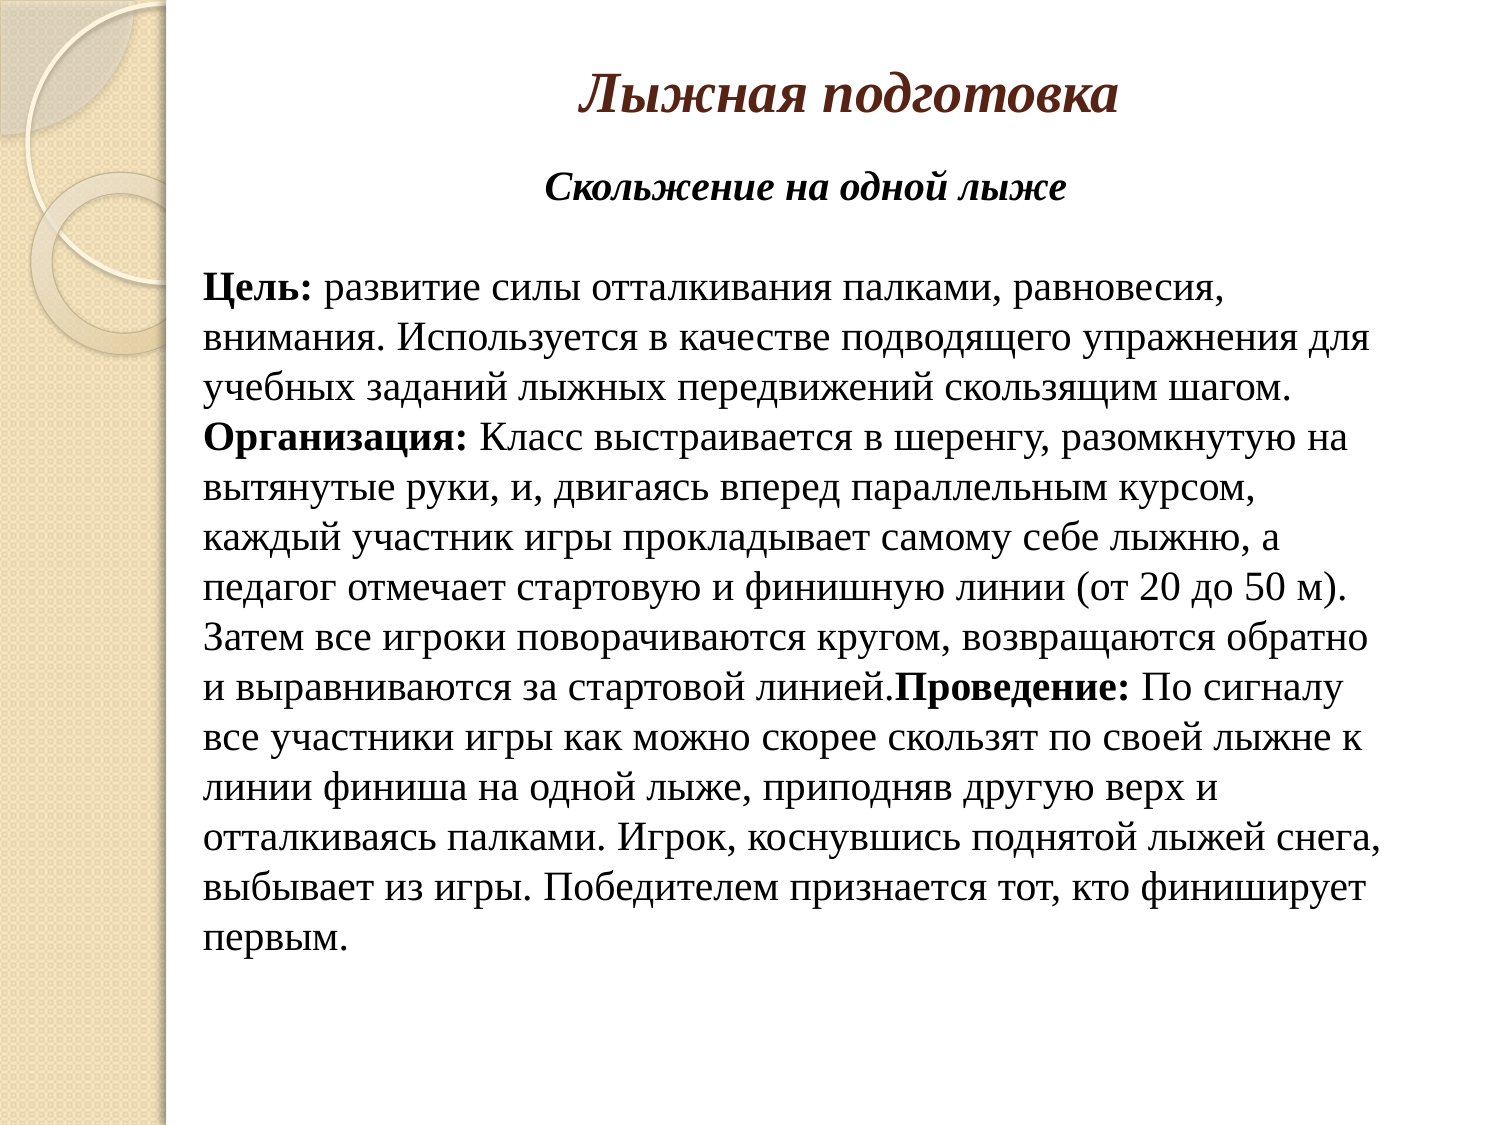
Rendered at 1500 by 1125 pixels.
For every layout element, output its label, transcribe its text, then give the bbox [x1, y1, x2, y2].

title Лыжная подготовка [235, 45, 1466, 135]
text_box Скольжение на одной лыже Цель: развитие силы отталкивания палками, равновесия, внимания. Используется в качестве подводящего упражнения для учебных заданий лыжных передвижений скользящим шагом. Организация: Класс выстраивается в шеренгу, разомкнутую на вытянутые руки, и, двигаясь вперед параллельным курсом, каждый участник игры прокладывает самому себе лыжню, а педагог отмечает стартовую и финишную линии (от 20 до 50 м). Затем все игроки поворачиваются кругом, возвращаются обратно и выравниваются за стартовой линией. Проведение: По сигналу все участники игры как можно скорее скользят по своей лыжне к линии финиша на одной лыже, приподняв другую верх и отталкиваясь палками. Игрок, коснувшись поднятой лыжей снега, выбывает из игры. Победителем признается тот, кто финиширует первым. [188, 151, 1414, 967]
